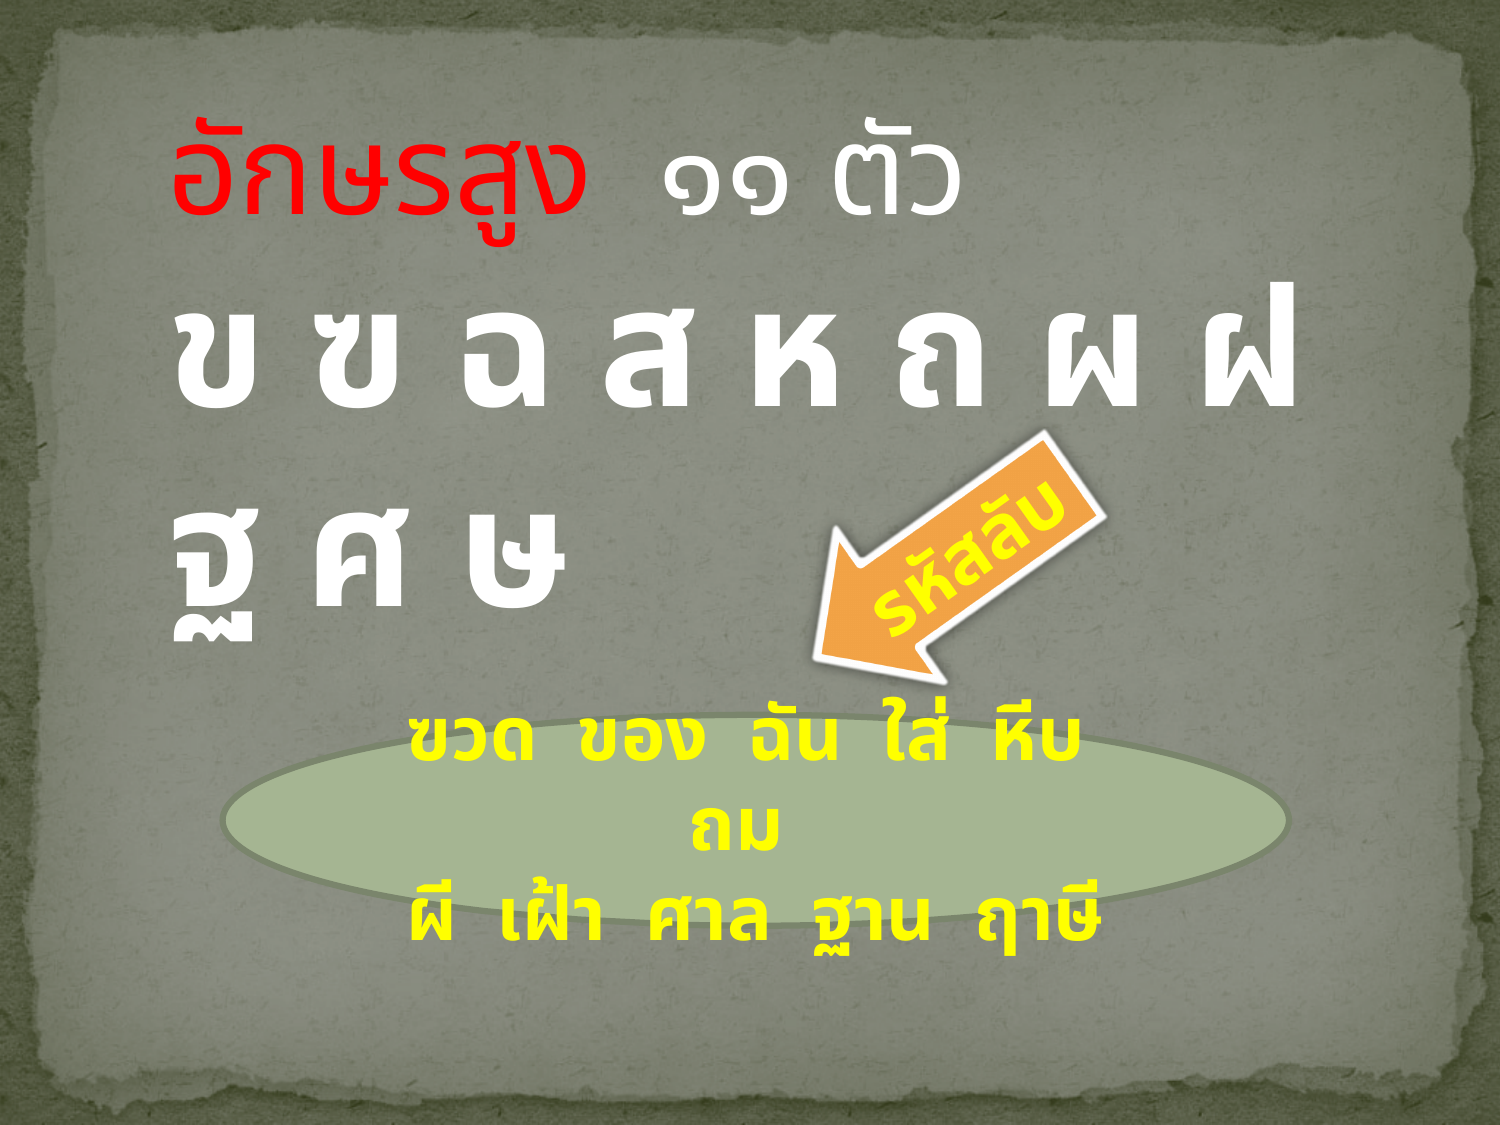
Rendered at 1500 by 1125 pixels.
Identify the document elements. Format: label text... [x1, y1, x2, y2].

text_box รหัสลับ [814, 431, 1105, 683]
text_box ฃวด ของ ฉัน ใส่ หีบ ถม ผี เฝ้า ศาล ฐาน ฤาษี [219, 711, 1293, 929]
text_box อักษรสูง ๑๑ ตัว ข ฃ ฉ ส ห ถ ผ ฝ ฐ ศ ษ [152, 81, 1383, 647]
